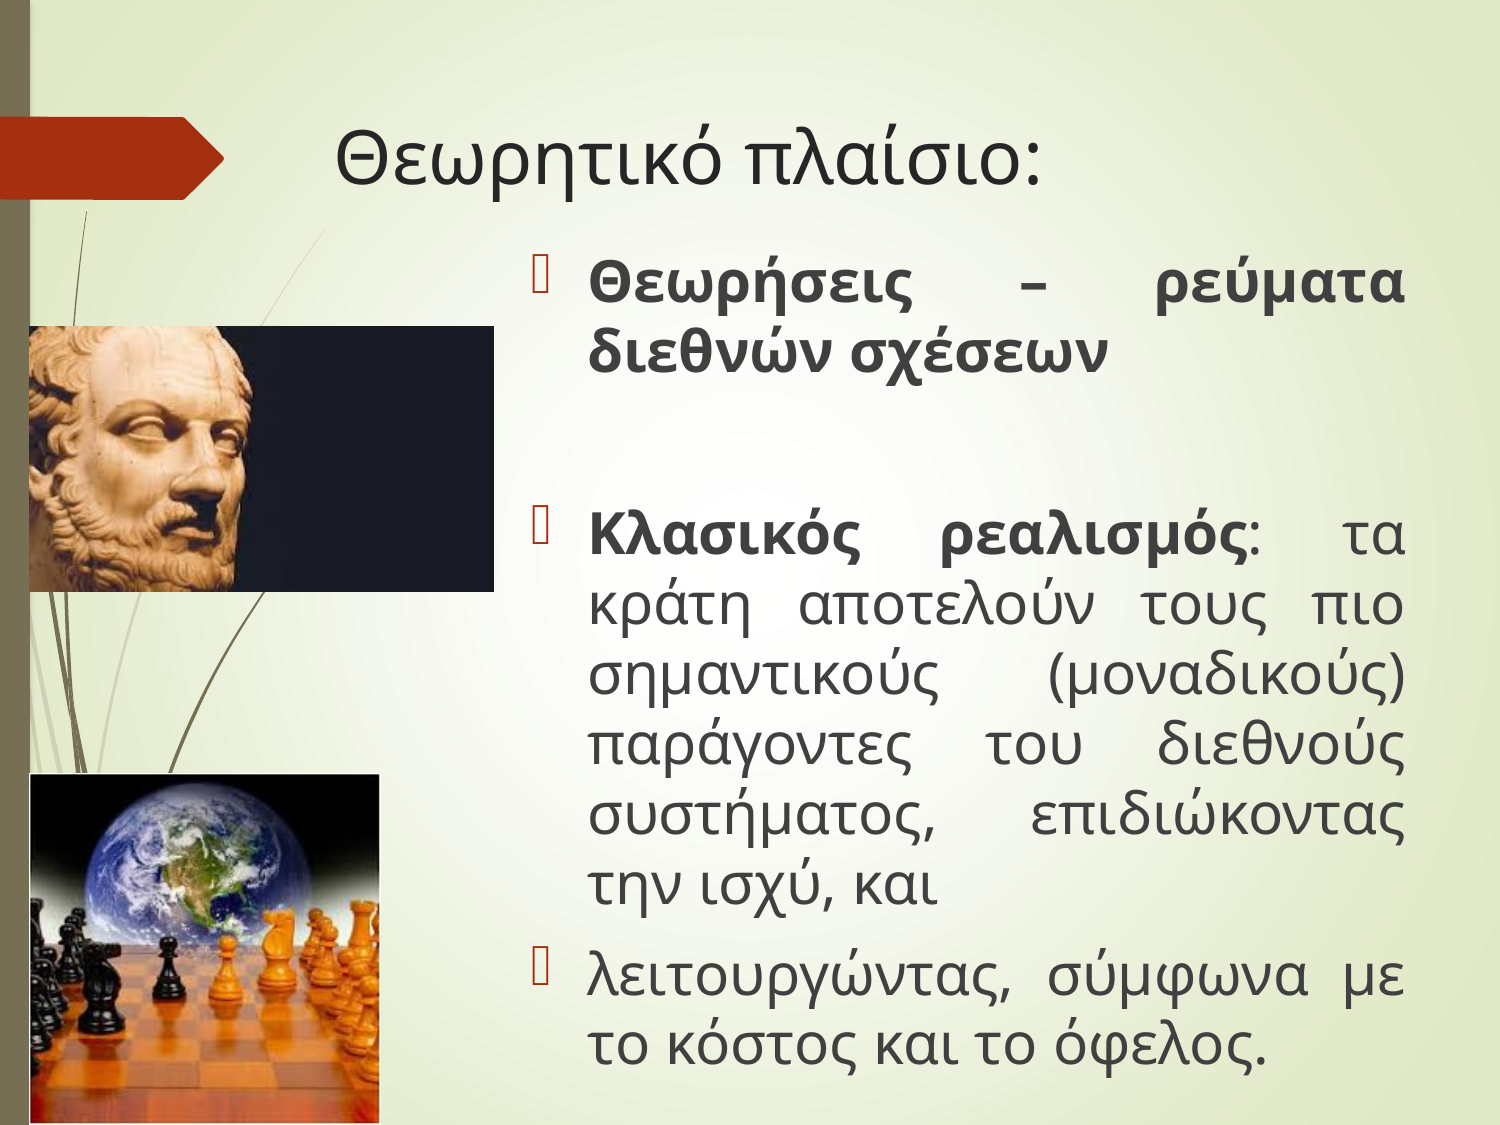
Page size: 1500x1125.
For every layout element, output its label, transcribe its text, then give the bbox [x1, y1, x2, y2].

list Θεωρήσεις – ρεύματα διεθνών σχέσεων Κλασικός ρεαλισμός: τα κράτη αποτελούν τους πιο σημαντικούς (μοναδικούς) παράγοντες του διεθνούς συστήματος, επιδιώκοντας την ισχύ, και λειτουργώντας, σύμφωνα με το κόστος και το όφελος. [515, 236, 1422, 1090]
picture [29, 0, 1500, 1125]
title Θεωρητικό πλαίσιο: [319, 102, 1400, 313]
